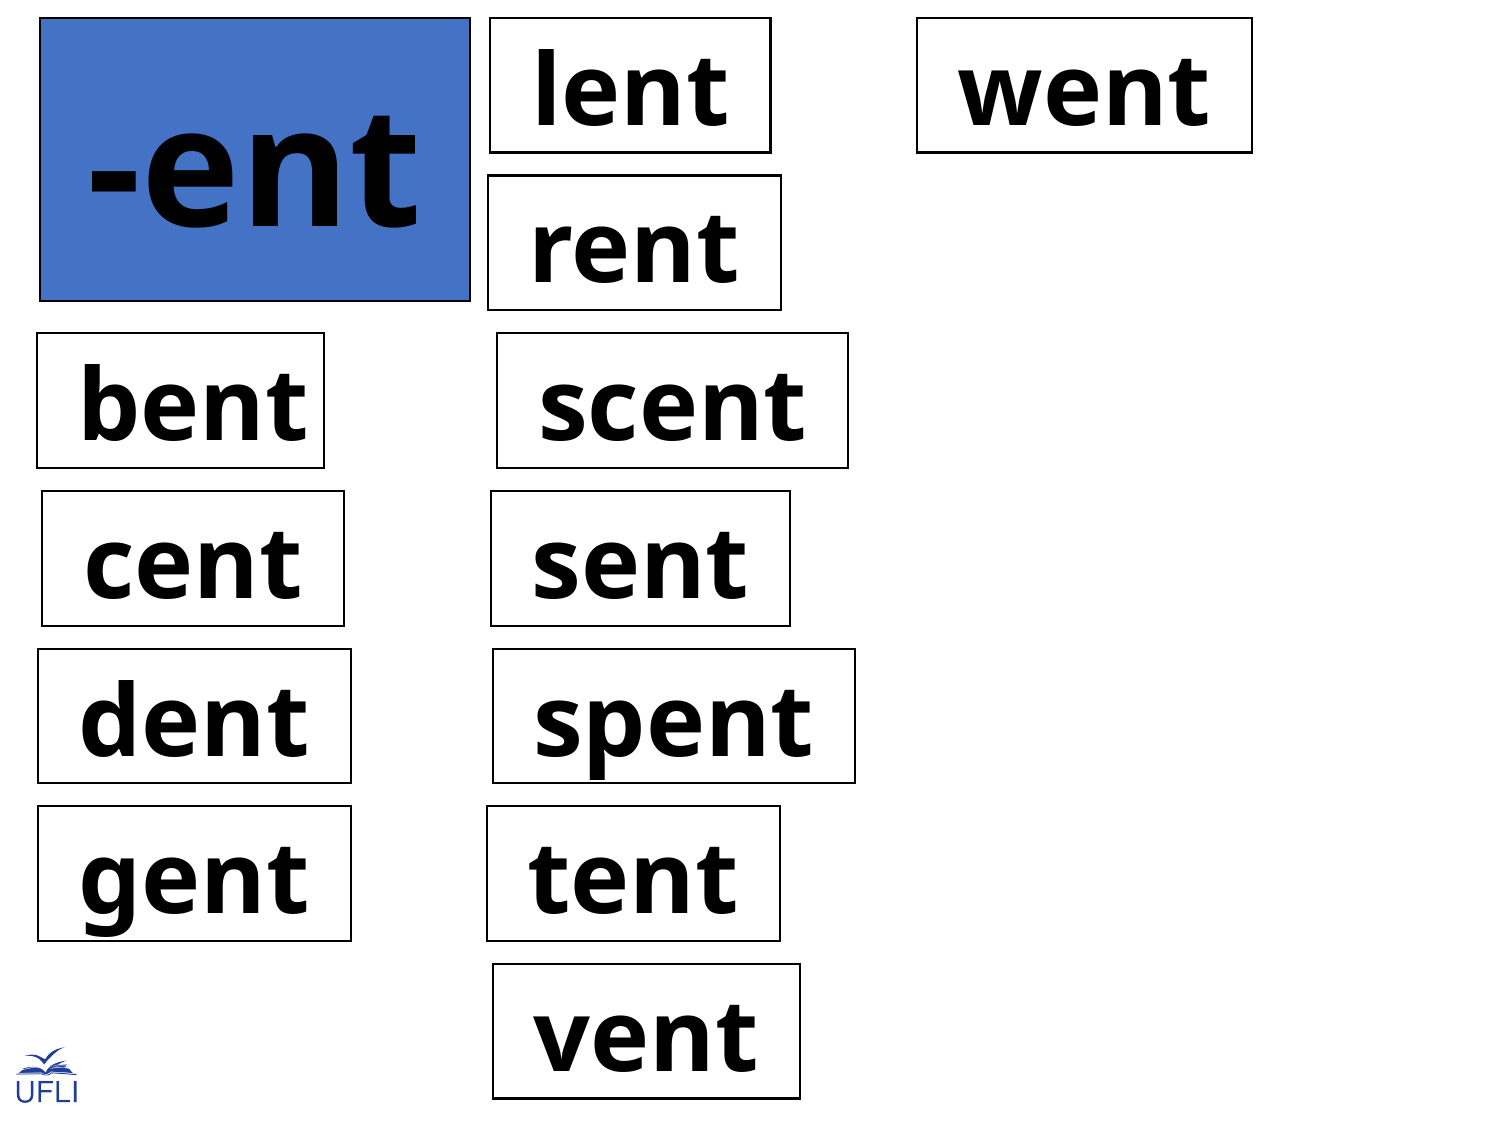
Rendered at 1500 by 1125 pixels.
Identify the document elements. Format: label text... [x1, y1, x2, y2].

text_box spent [492, 648, 856, 784]
text_box -ent [39, 17, 471, 302]
text_box lent [489, 17, 772, 154]
text_box scent [496, 332, 849, 469]
text_box bent [36, 332, 325, 469]
text_box sent [490, 490, 791, 627]
text_box dent [37, 648, 352, 784]
text_box cent [41, 490, 345, 627]
text_box rent [487, 174, 782, 311]
text_box gent [37, 805, 352, 942]
picture [12, 1045, 81, 1106]
text_box tent [486, 805, 781, 942]
text_box vent [492, 963, 801, 1100]
text_box went [916, 17, 1253, 154]
